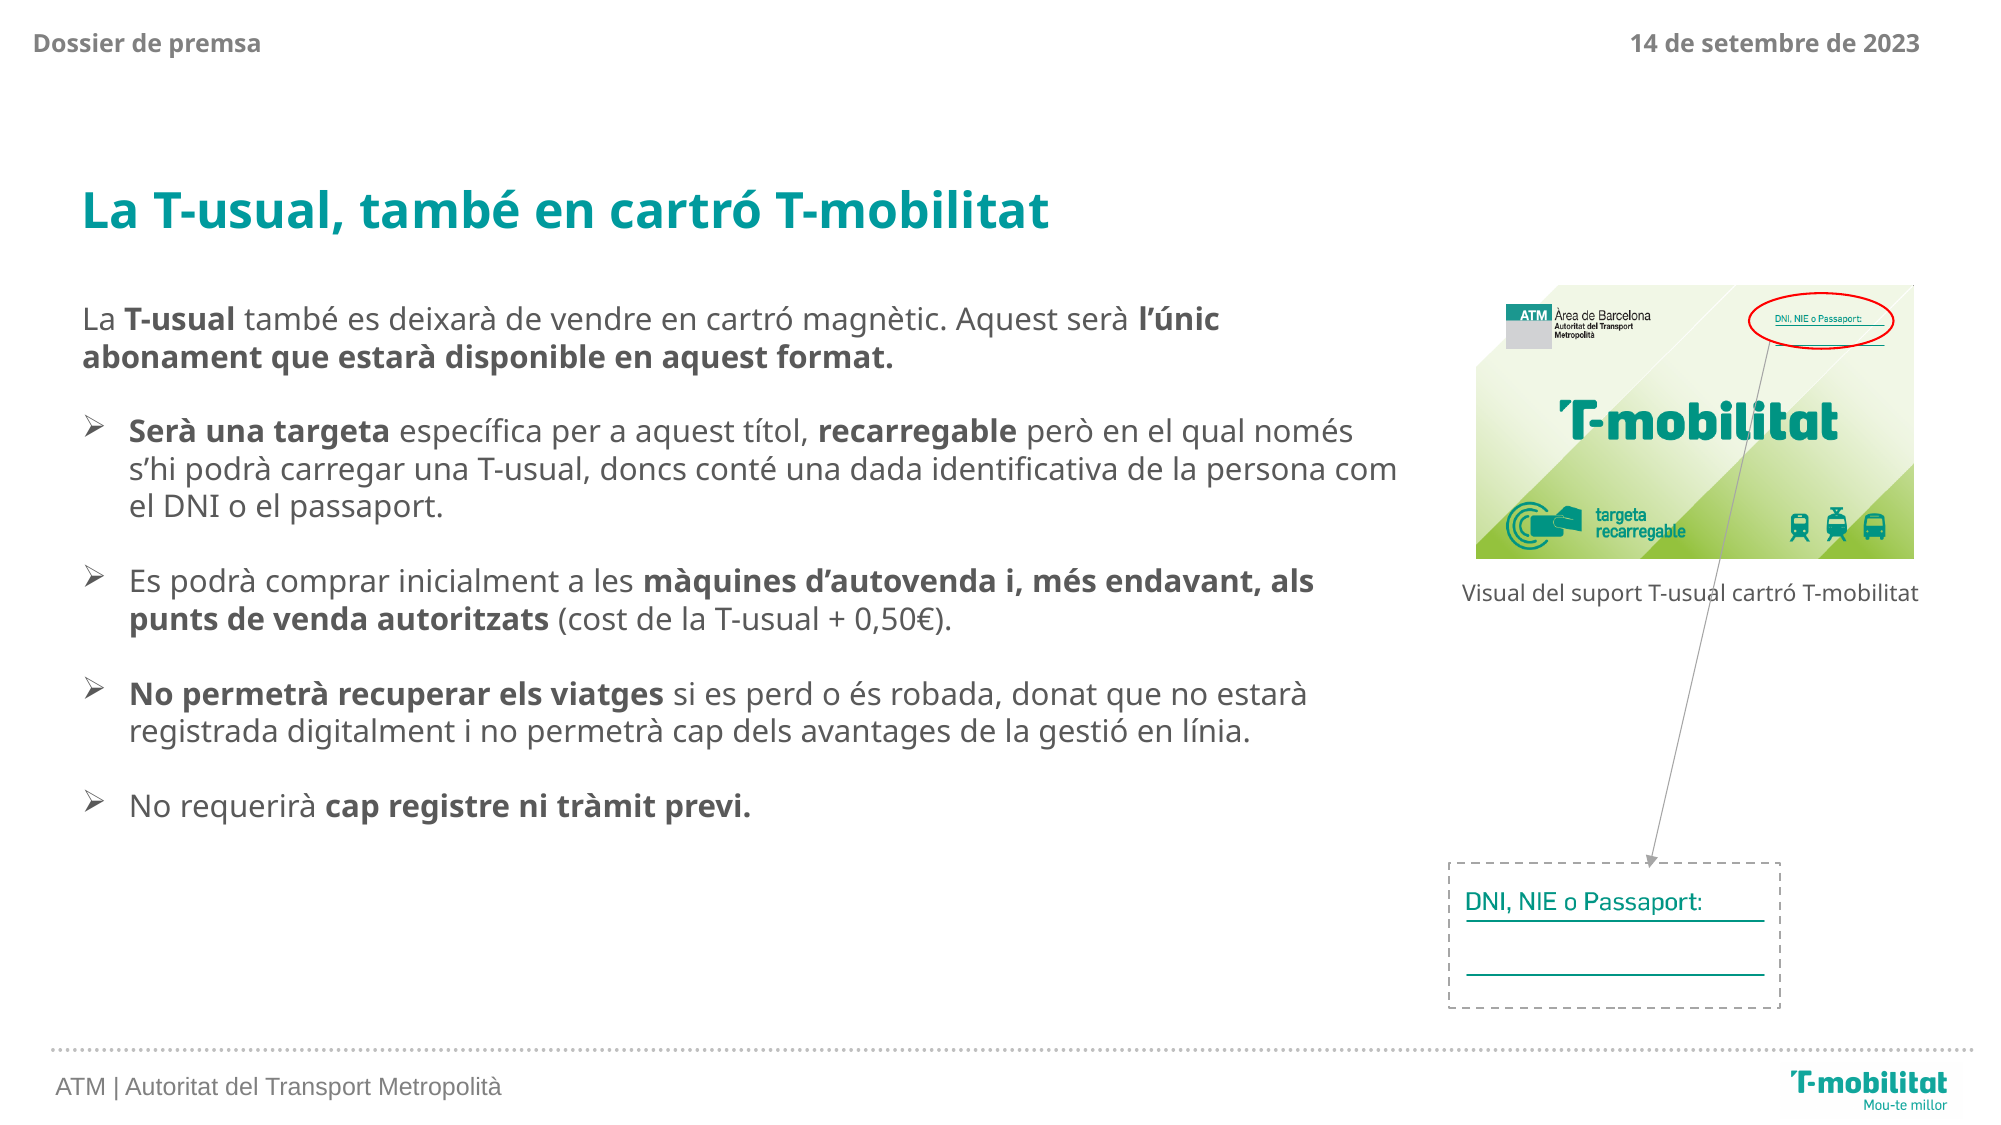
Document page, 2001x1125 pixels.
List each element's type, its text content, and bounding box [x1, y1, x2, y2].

picture [1476, 285, 1914, 559]
text_box 14 de setembre de 2023 [1614, 19, 2000, 65]
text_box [1649, 340, 1771, 863]
text_box Visual del suport T-usual cartró T-mobilitat [1771, 570, 1935, 614]
text_box La T-usual també es deixarà de vendre en cartró magnètic. Aquest serà l’únic abonament que estarà disponible en aquest format. Serà una targeta específica per a aquest títol, recarregable però en el qual només s’hi podrà carregar una T-usual, doncs conté una dada identificativa de la persona com el DNI o el passaport. Es podrà comprar inicialment a les màquines d’autovenda i, més endavant, als punts de venda autoritzats (cost de la T-usual + 0,50€). No permetrà recuperar els viatges si es perd o és robada, donat que no estarà registrada digitalment i no permetrà cap dels avantages de la gestió en línia. No requerirà cap registre ni tràmit previ. [67, 292, 1421, 831]
text_box Dossier de premsa [17, 19, 1454, 65]
text_box La T-usual, també en cartró T-mobilitat [67, 170, 1615, 246]
text_box Visual del suport T-usual cartró T-mobilitat [1363, 570, 1649, 614]
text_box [1448, 863, 1781, 1008]
picture [1780, 1062, 1963, 1119]
